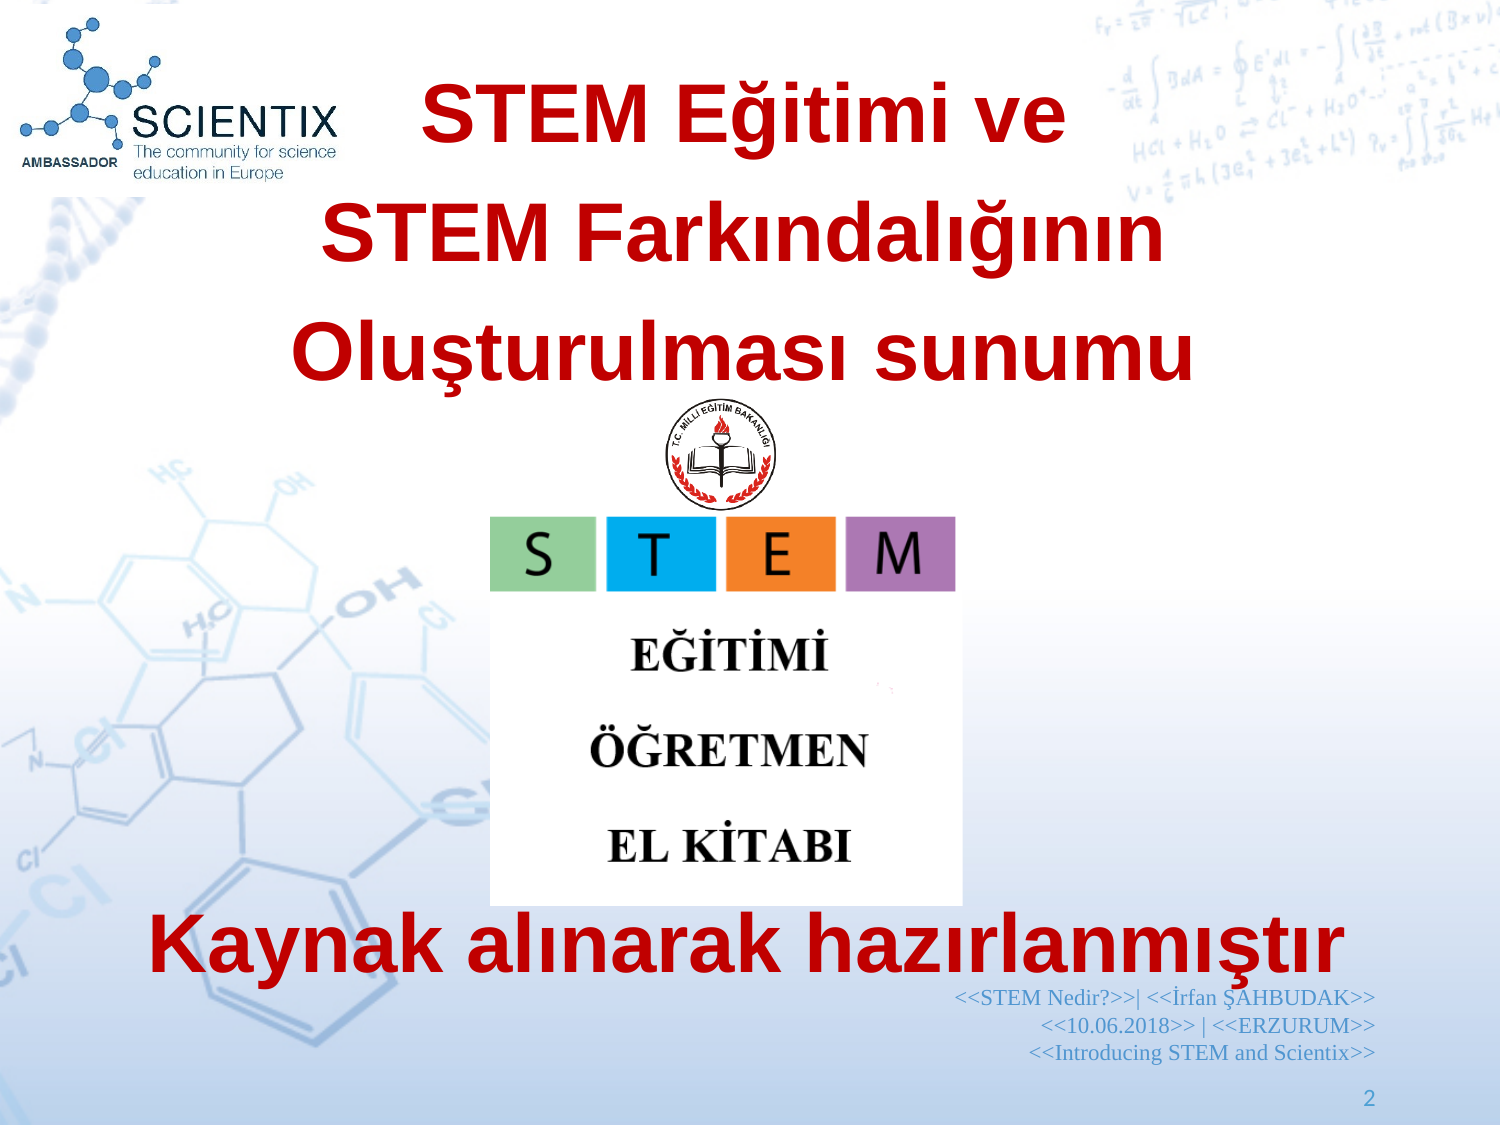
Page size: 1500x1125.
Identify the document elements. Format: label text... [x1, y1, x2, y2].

text_box STEM Eğitimi ve STEM Farkındalığının Oluşturulması sunumu [2, 51, 1500, 330]
text_box Kaynak alınarak hazırlanmıştır [0, 881, 1500, 1125]
picture [0, 0, 1500, 881]
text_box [489, 391, 963, 906]
